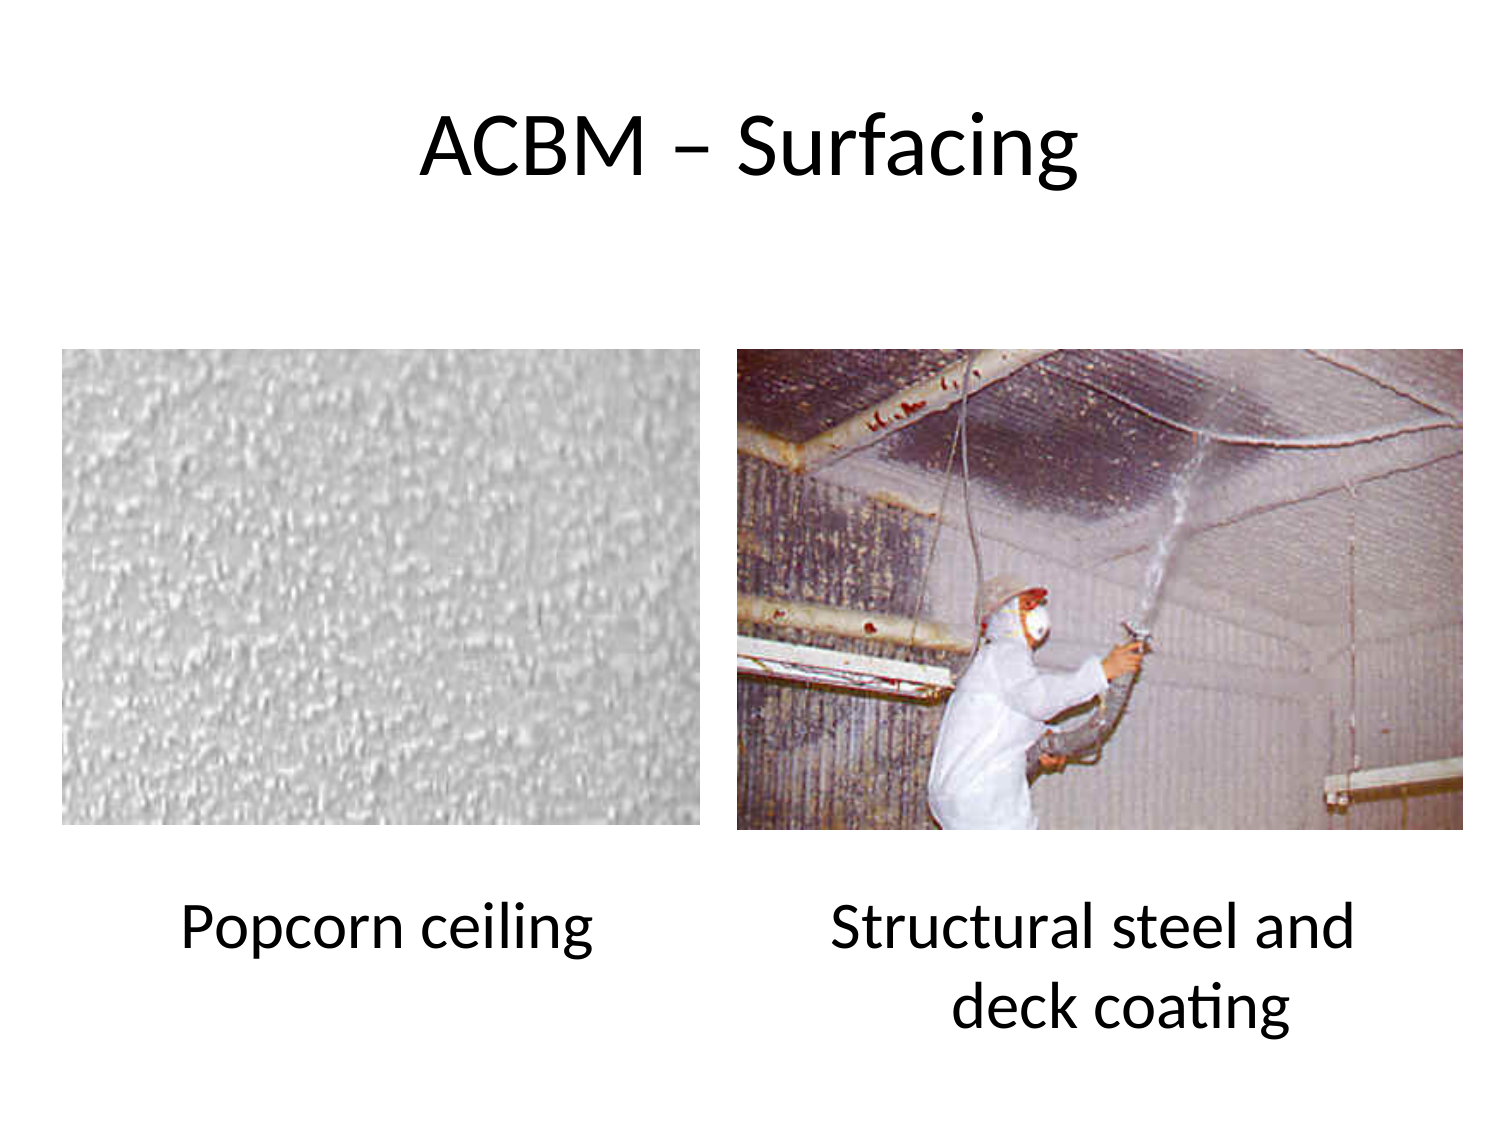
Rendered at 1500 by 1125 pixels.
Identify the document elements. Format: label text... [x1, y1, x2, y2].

text_box Structural steel and deck coating [749, 874, 1438, 1050]
title ACBM – Surfacing [75, 45, 1425, 233]
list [737, 349, 1463, 831]
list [62, 349, 701, 825]
text_box Popcorn ceiling [75, 874, 700, 970]
